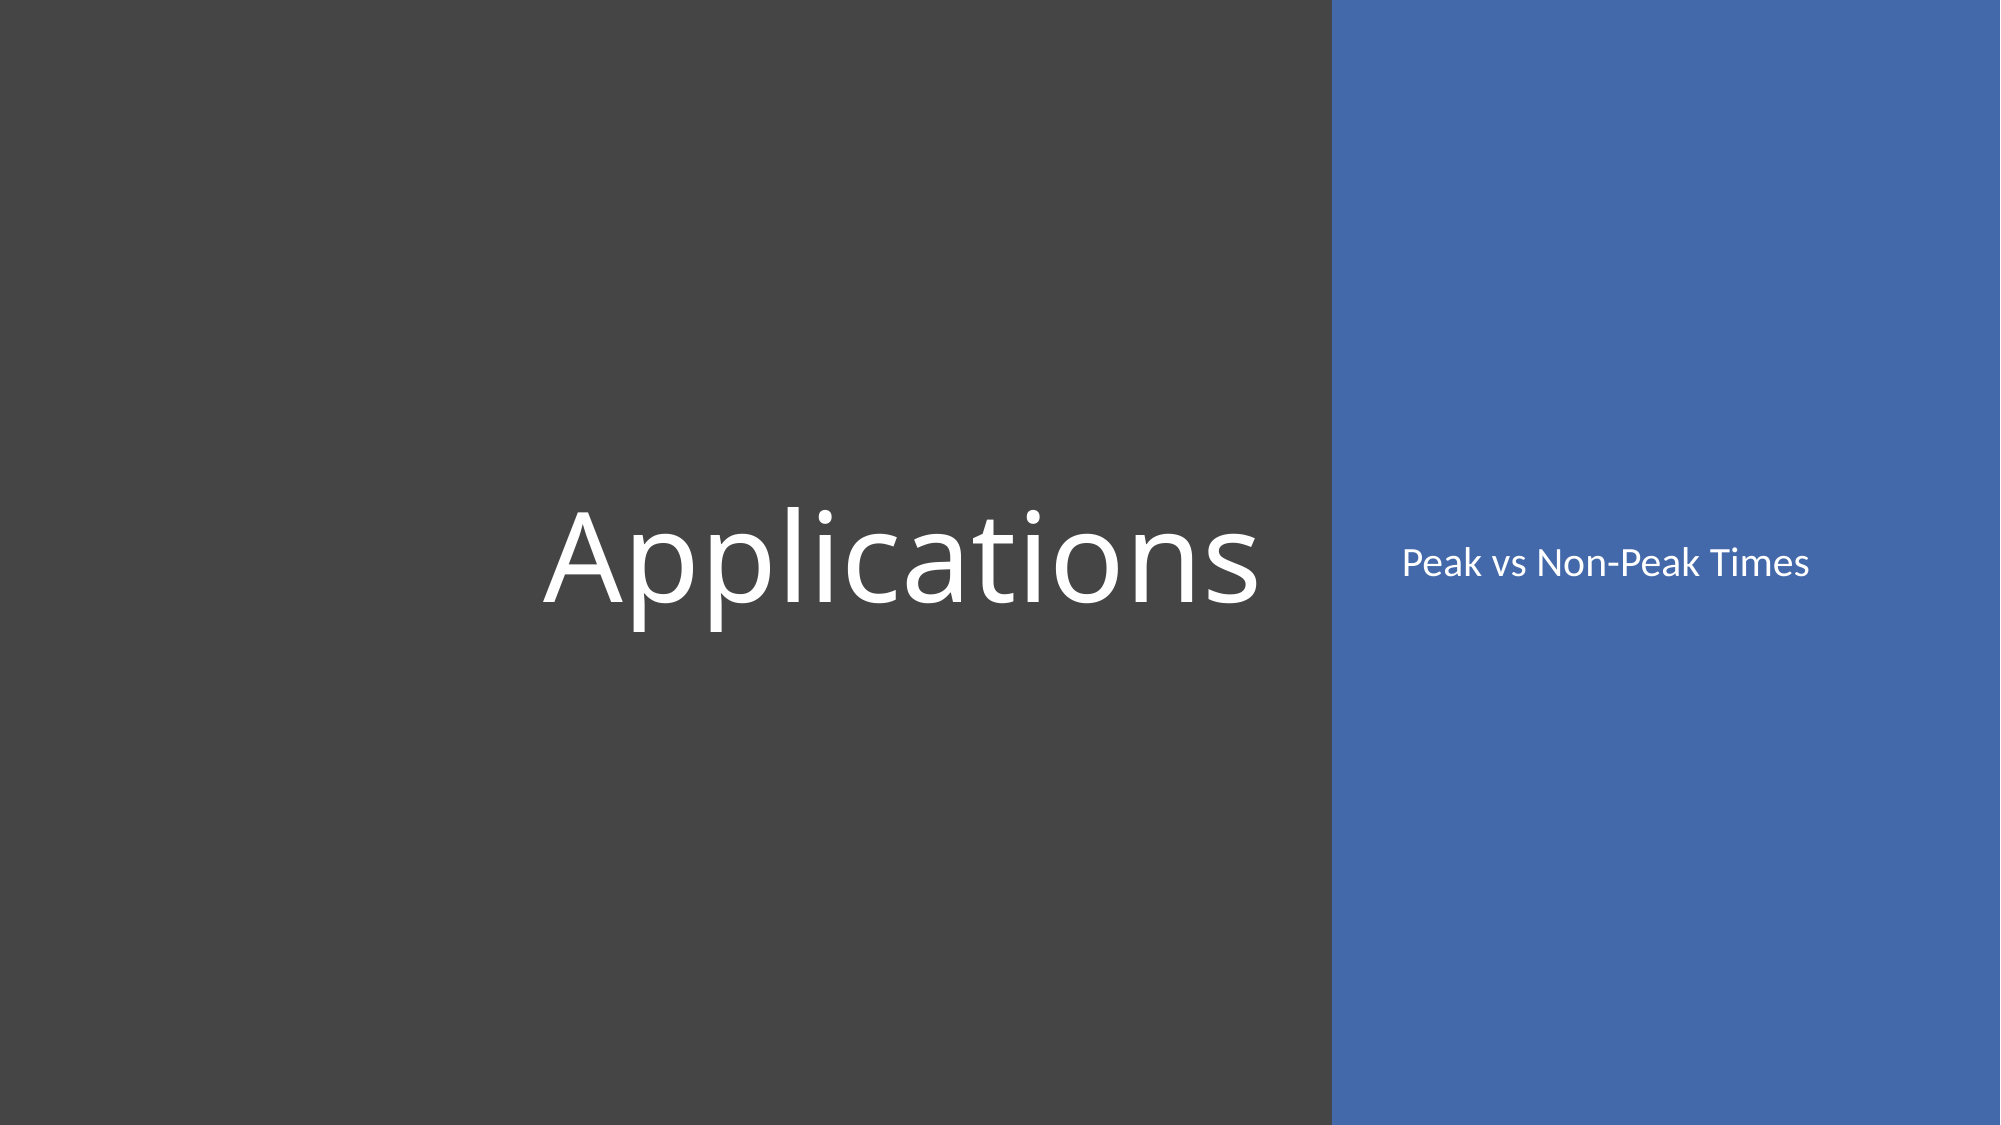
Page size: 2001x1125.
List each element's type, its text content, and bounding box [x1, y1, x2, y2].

list Peak vs Non-Peak Times [1386, 158, 1895, 967]
text_box [1331, 0, 2000, 1125]
title Applications [167, 158, 1278, 967]
